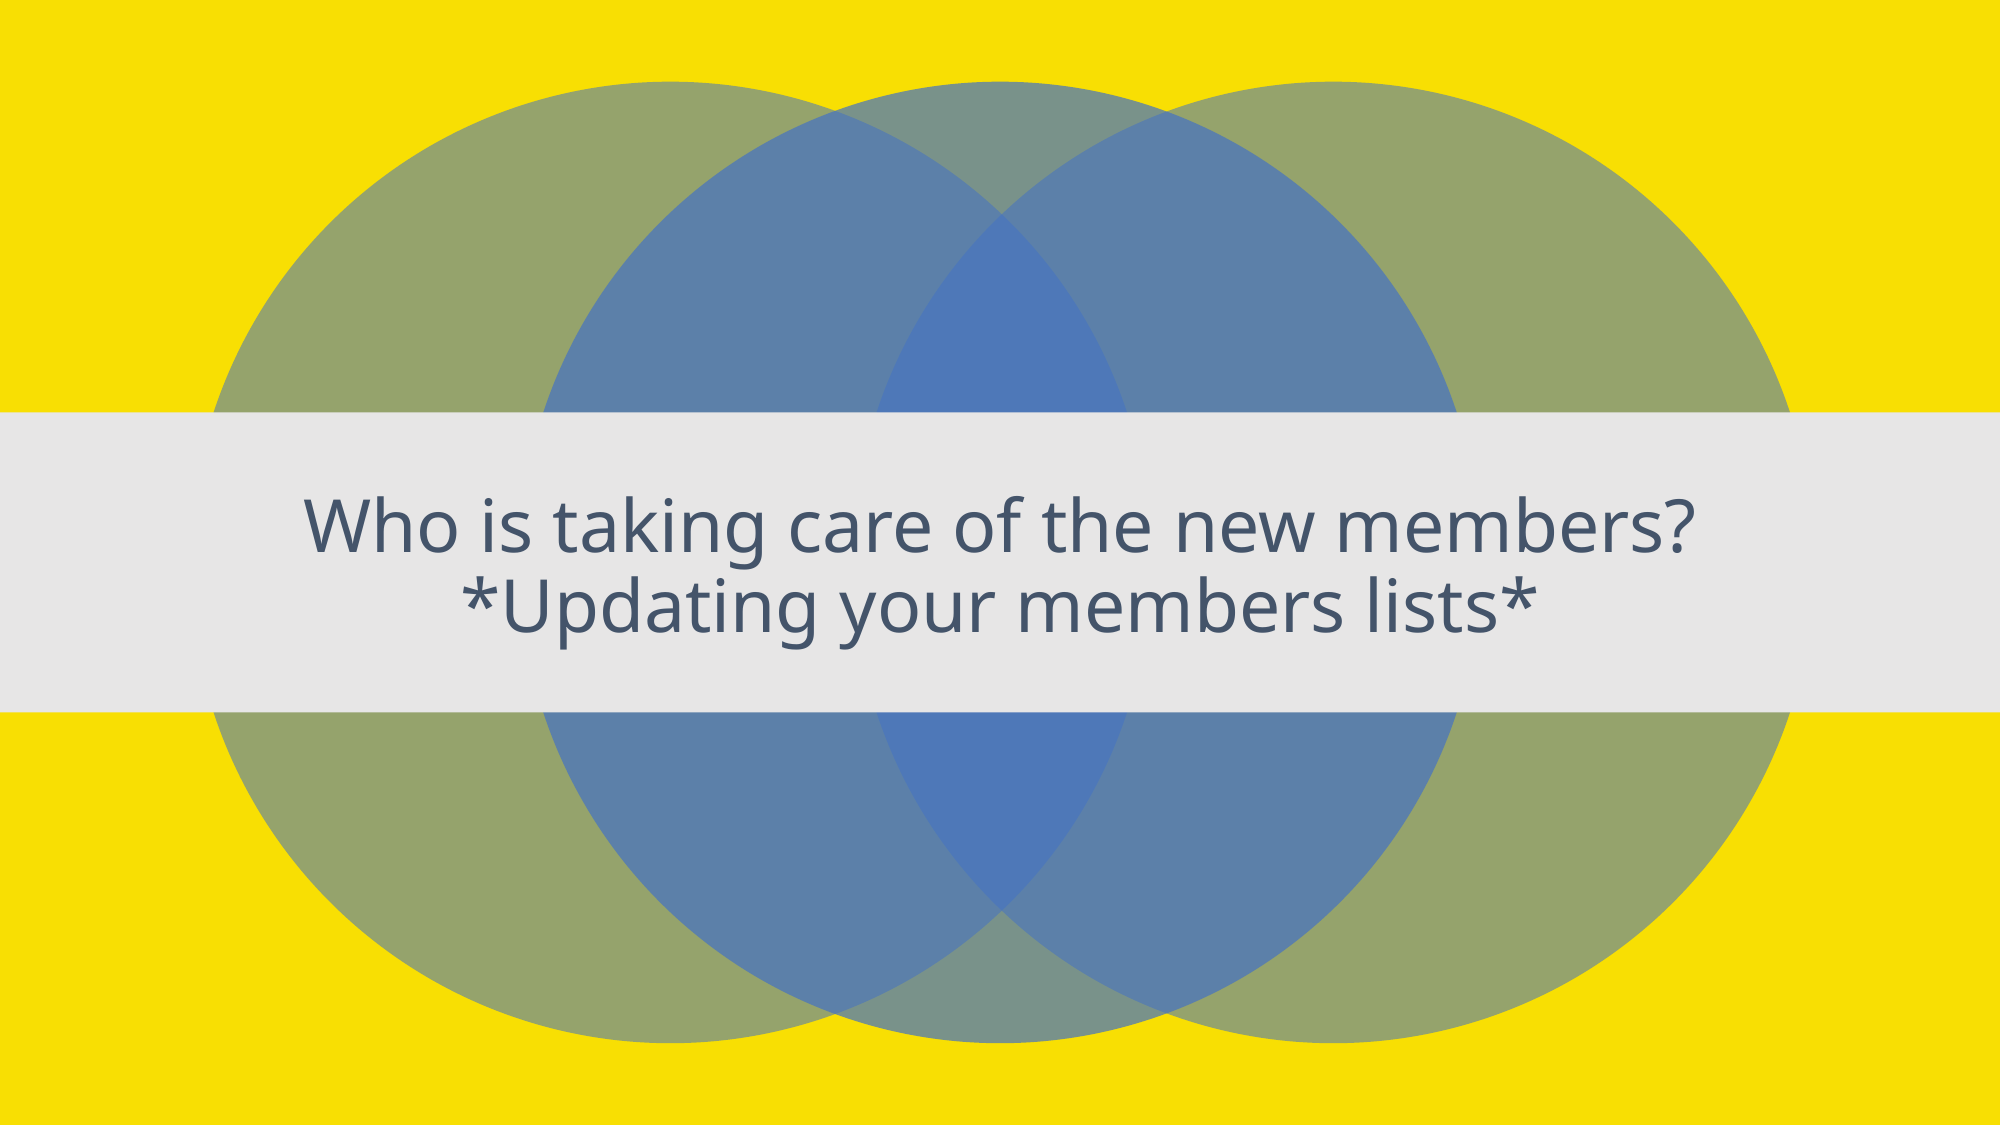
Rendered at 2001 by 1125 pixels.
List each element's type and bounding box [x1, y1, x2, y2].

text_box [0, 411, 189, 713]
text_box [189, 81, 1814, 1044]
text_box [1814, 411, 2000, 713]
